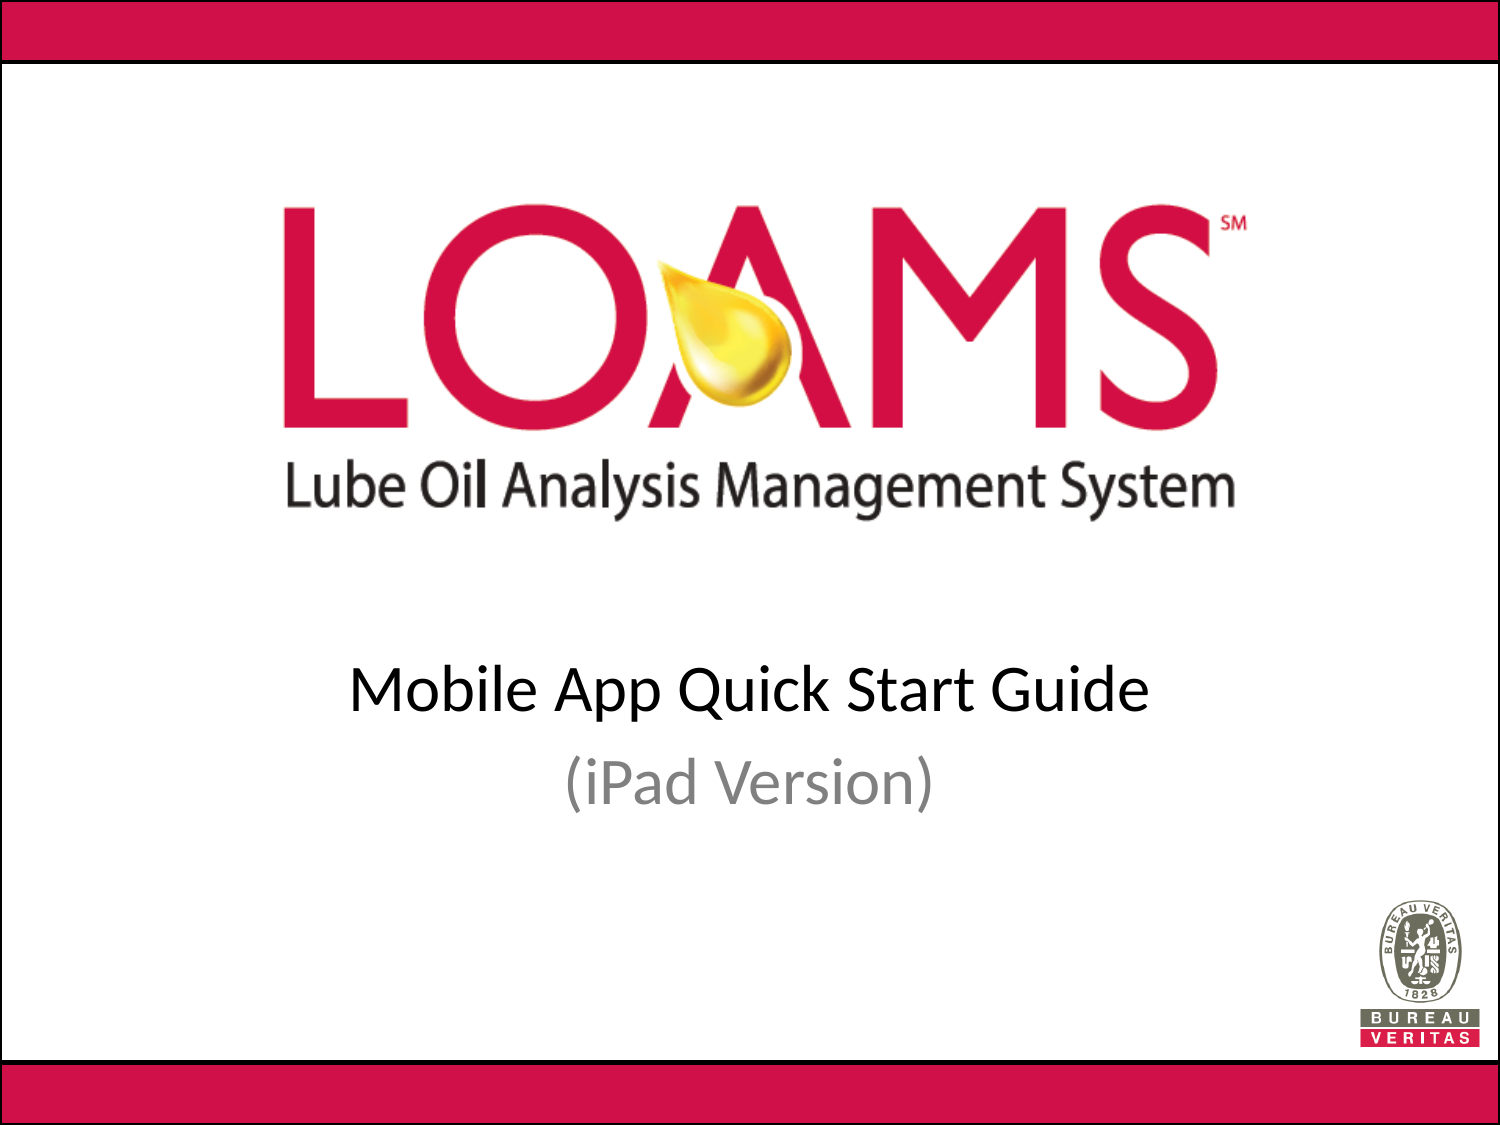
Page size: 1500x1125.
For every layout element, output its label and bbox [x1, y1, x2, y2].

picture [1351, 893, 1500, 1063]
picture [249, 187, 1277, 526]
text_box [0, 0, 1500, 1125]
